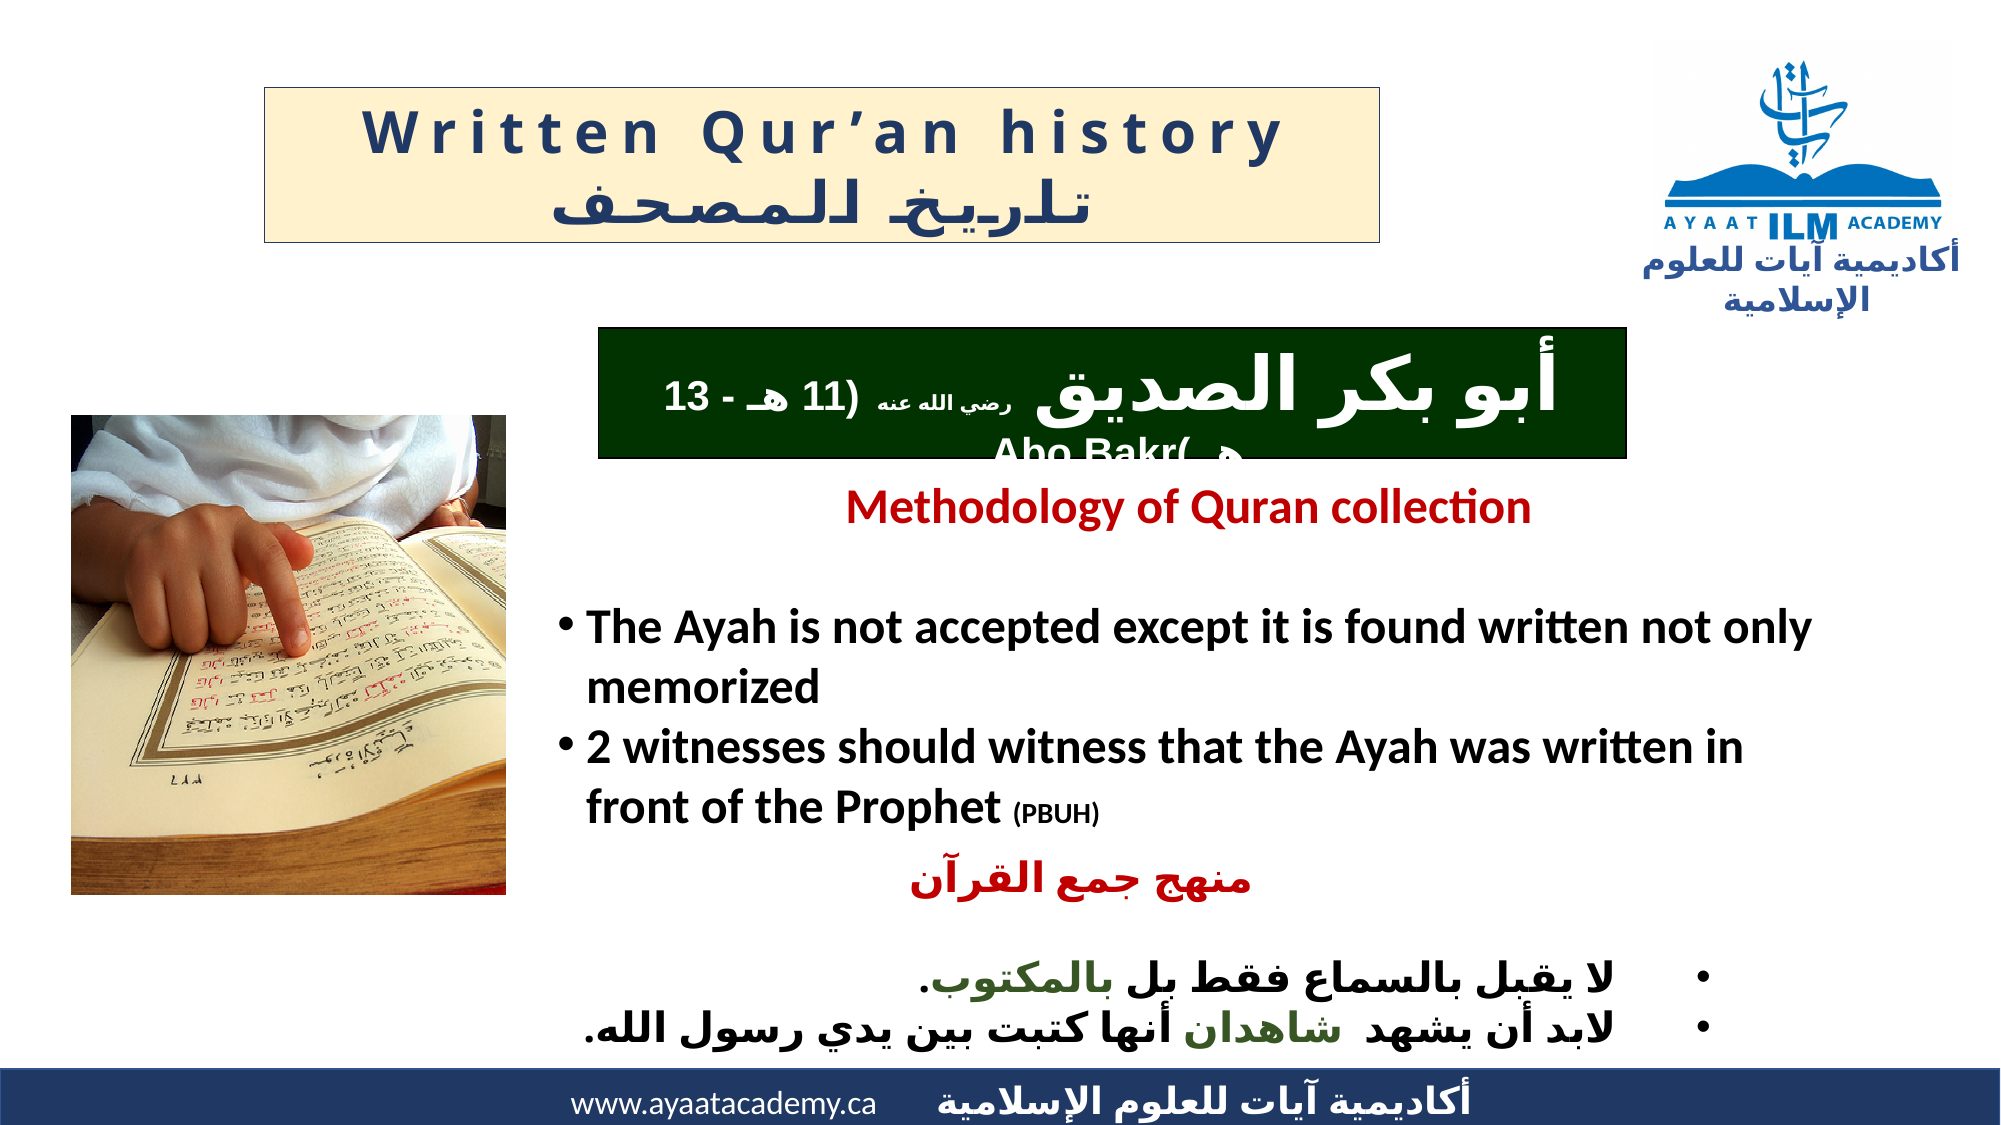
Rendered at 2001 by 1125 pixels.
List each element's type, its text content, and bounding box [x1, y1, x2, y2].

text_box أبو بكر الصديق رضي الله عنه (11 هـ - 13 هـ )Abo Bakr [598, 328, 1627, 459]
text_box منهج جمع القرآن لا يقبل بالسماع فقط بل بالمكتوب. لابد أن يشهد شاهدان أنها كتبت بين يدي رسول الله. [437, 843, 1726, 1058]
picture [1651, 37, 1952, 257]
picture [71, 415, 506, 895]
text_box Methodology of Quran collection The Ayah is not accepted except it is found written not only memorized 2 witnesses should witness that the Ayah was written in front of the Prophet (PBUH) [542, 465, 1836, 841]
text_box Written Qur’an history تاريخ المصحف [264, 87, 1380, 243]
